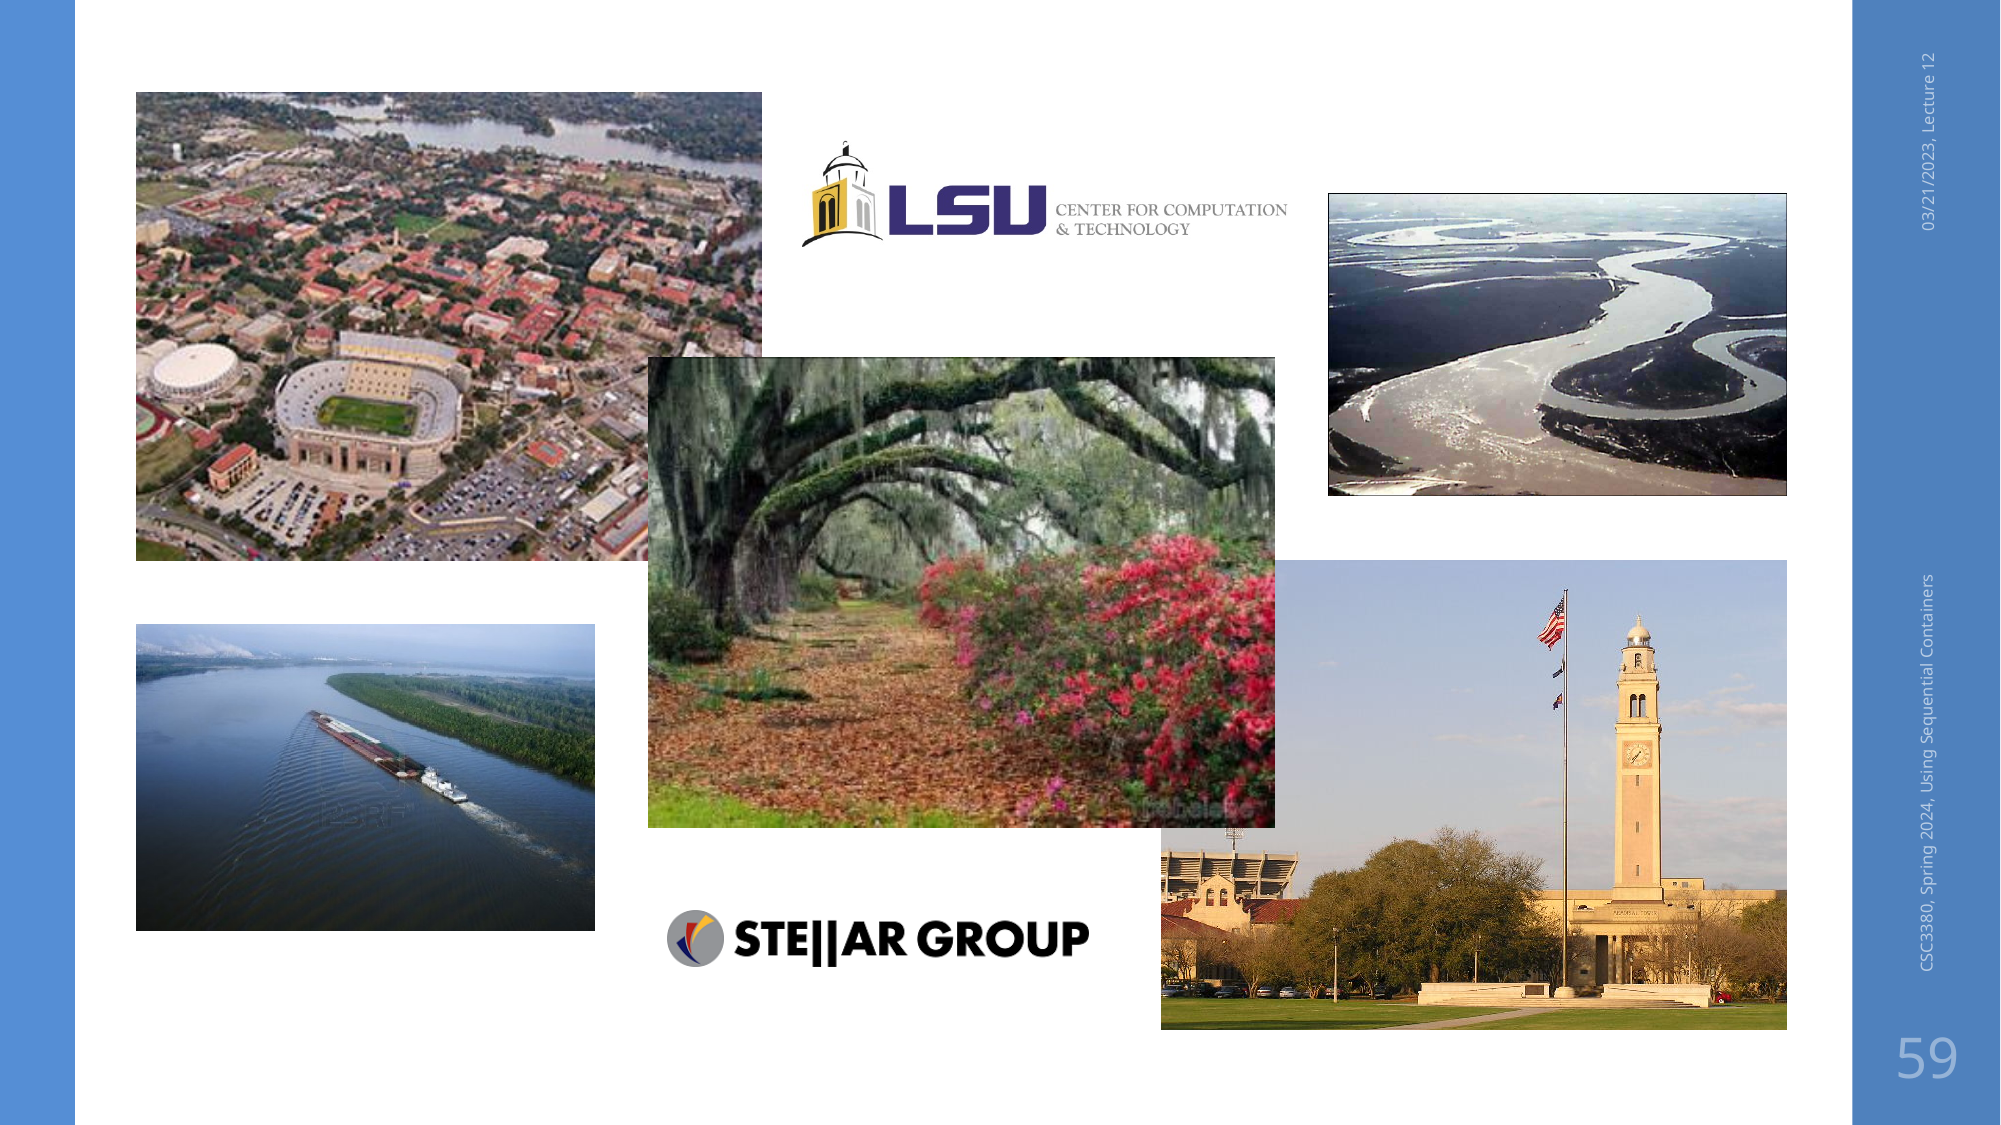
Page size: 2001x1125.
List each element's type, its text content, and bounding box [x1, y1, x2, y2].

picture [136, 623, 596, 931]
footer CSC3380, Spring 2024, Using Sequential Containers [1897, 400, 1958, 988]
picture [667, 909, 1090, 968]
slide_number 59 [1852, 1012, 2000, 1110]
picture [136, 91, 1788, 1031]
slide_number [1897, 37, 1958, 351]
picture [1328, 193, 1788, 496]
picture [802, 140, 1288, 247]
